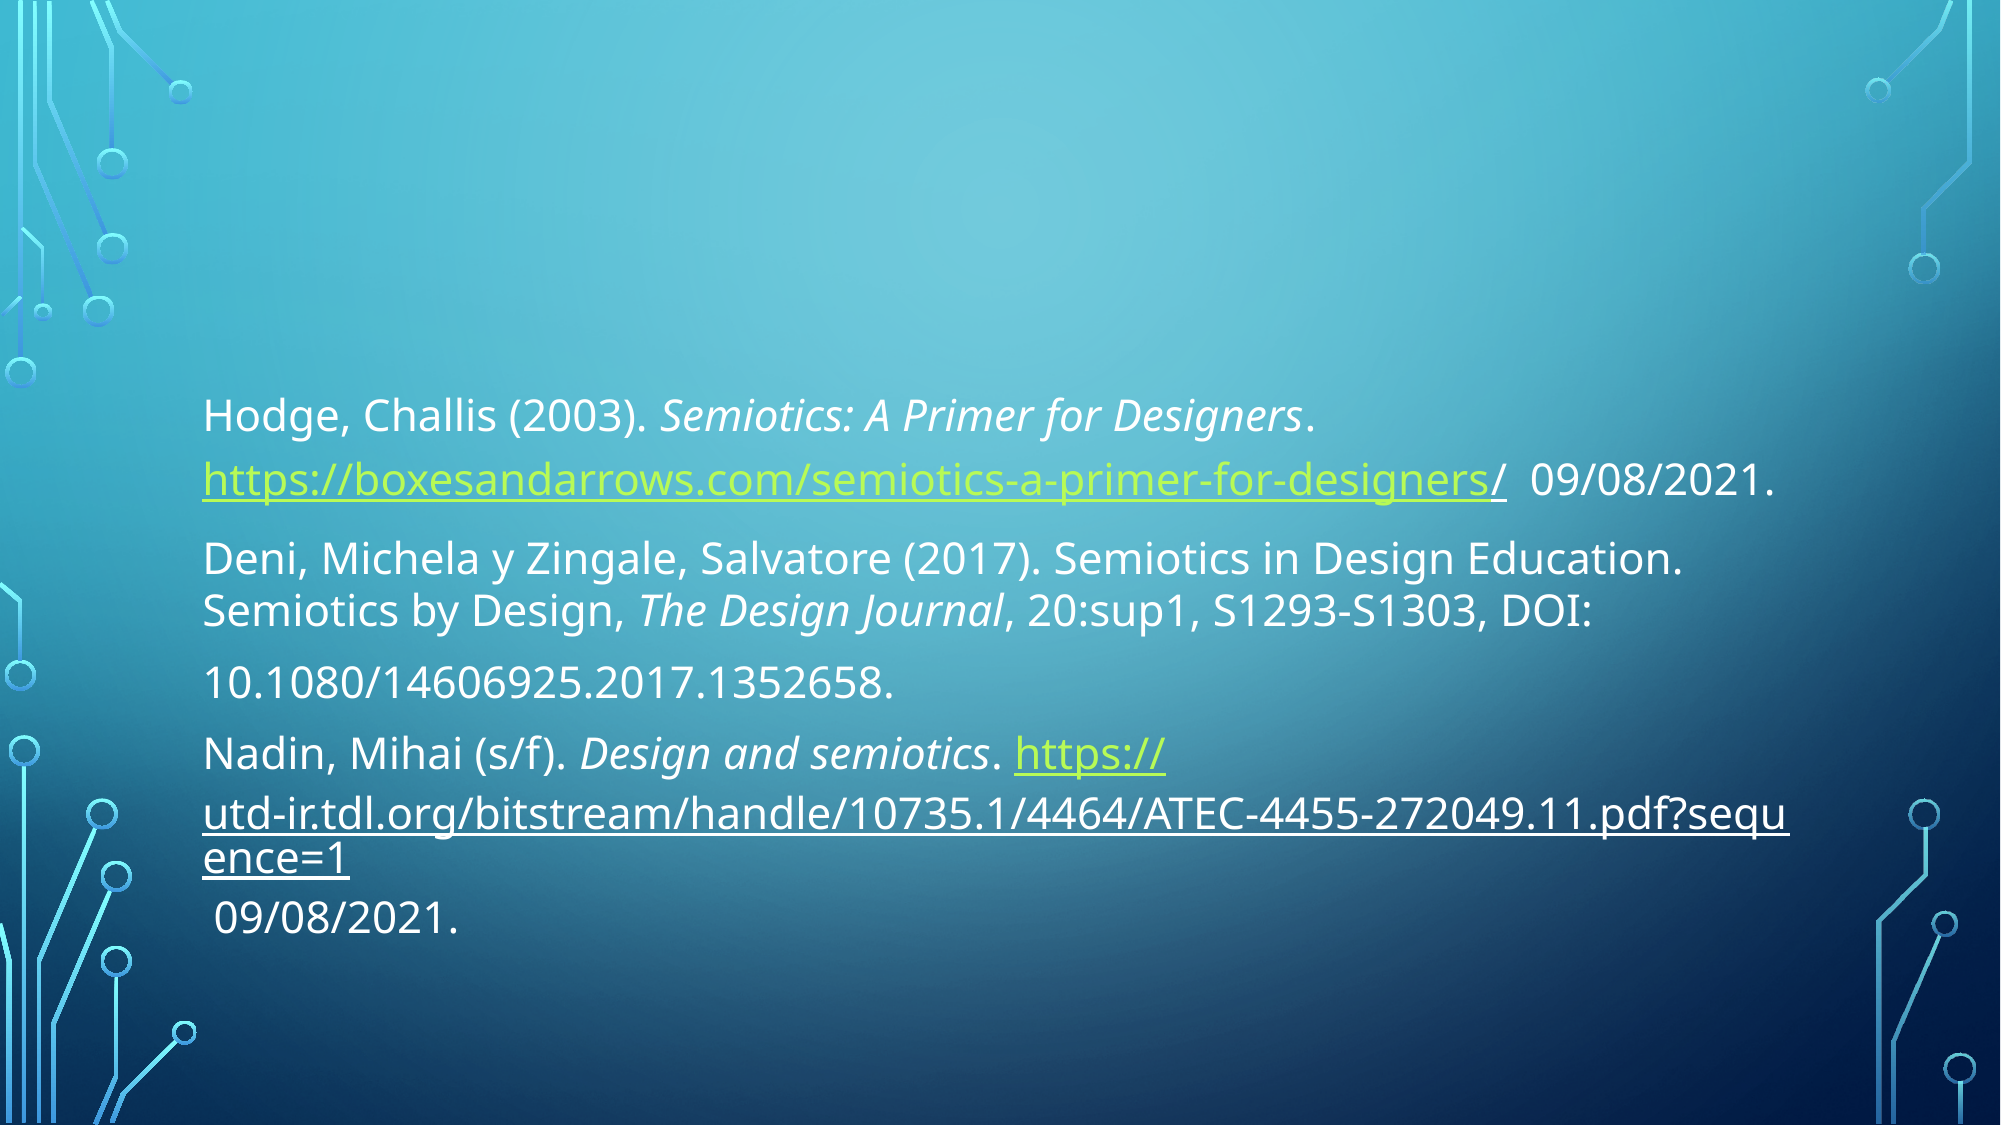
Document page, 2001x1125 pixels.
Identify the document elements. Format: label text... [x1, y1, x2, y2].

list Hodge, Challis (2003). Semiotics: A Primer for Designers. https://boxesandarrows.com/semiotics-a-primer-for-designers/ 09/08/2021. Deni, Michela y Zingale, Salvatore (2017). Semiotics in Design Education. Semiotics by Design, The Design Journal, 20:sup1, S1293-S1303, DOI: 10.1080/14606925.2017.1352658. Nadin, Mihai (s/f). Design and semiotics. https://utd-ir.tdl.org/bitstream/handle/10735.1/4464/ATEC-4455-272049.11.pdf?sequence=1 09/08/2021. [187, 369, 1813, 950]
